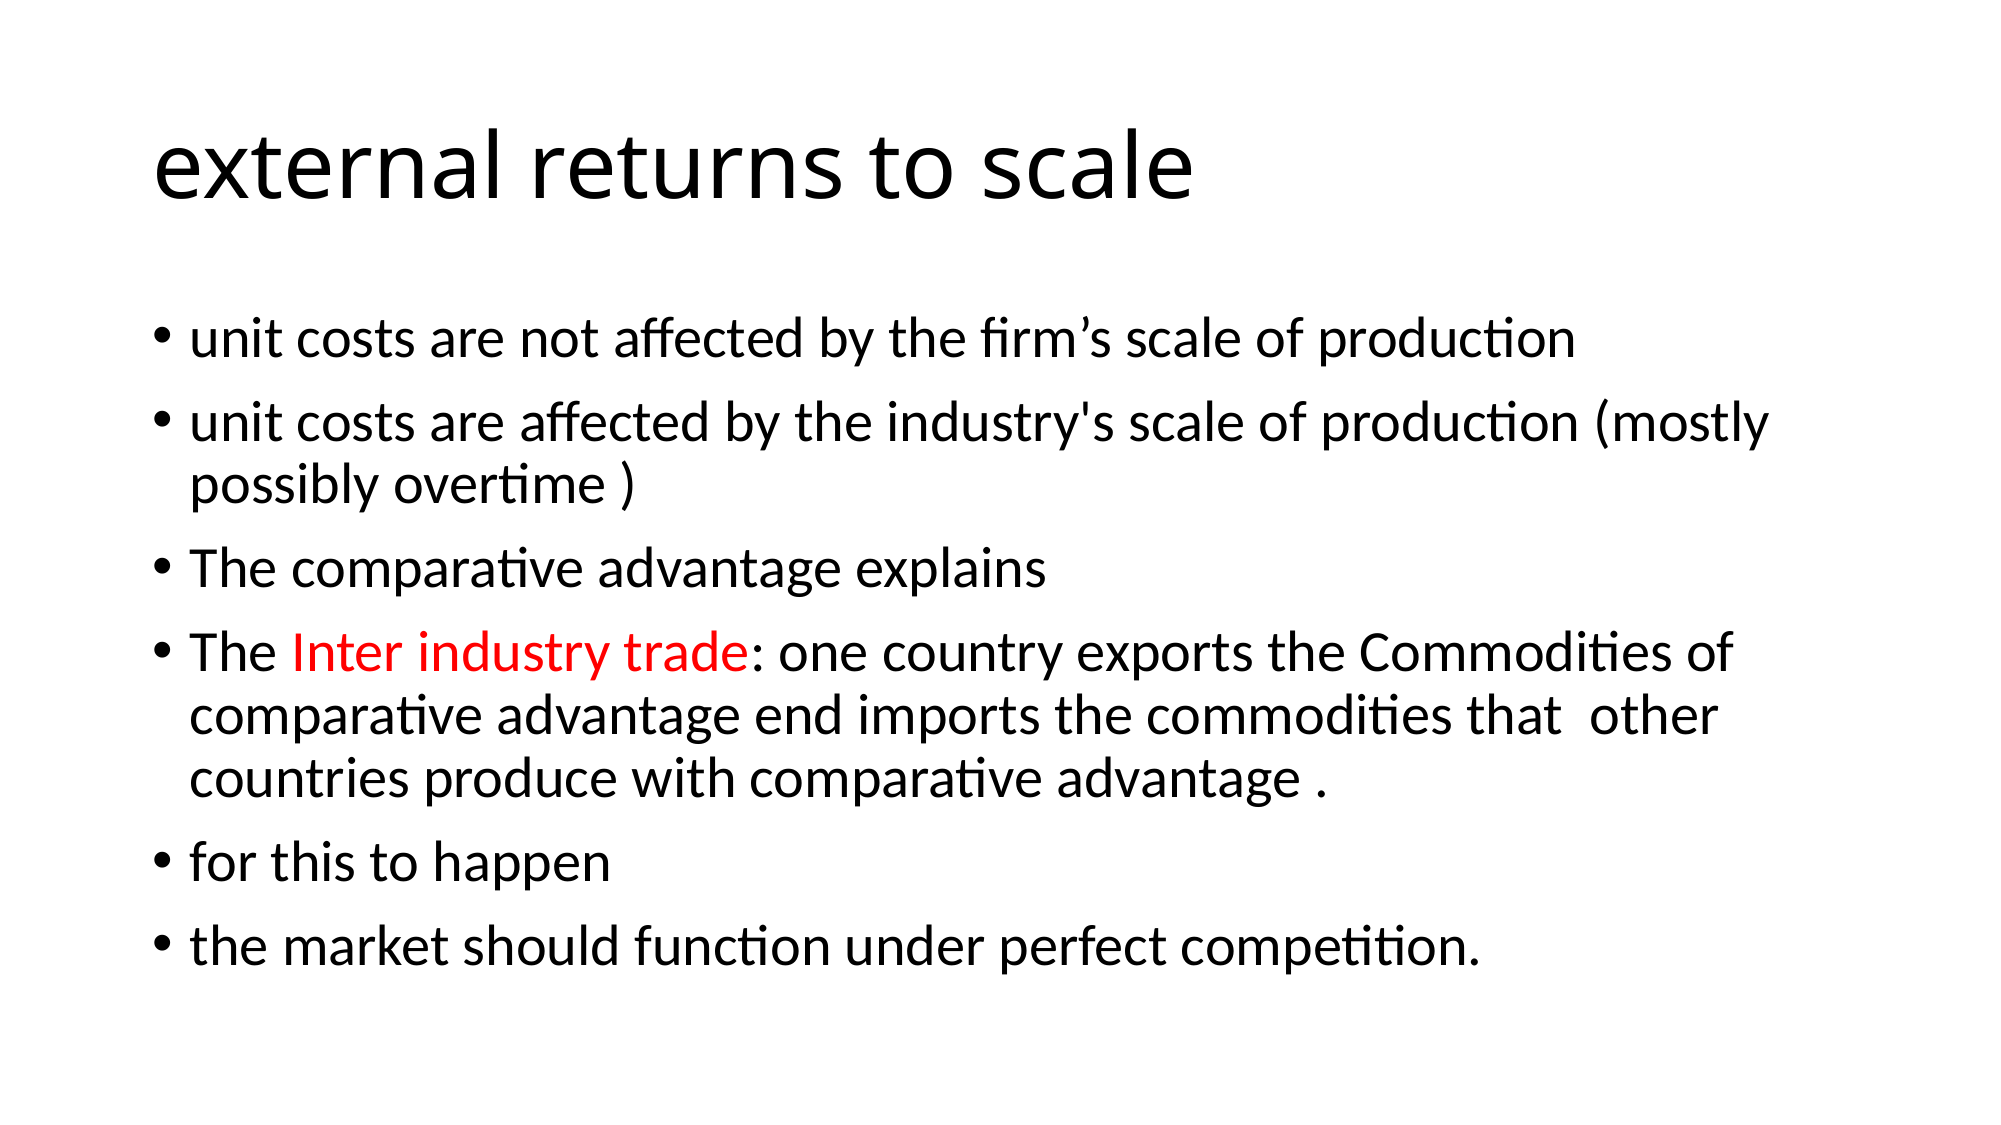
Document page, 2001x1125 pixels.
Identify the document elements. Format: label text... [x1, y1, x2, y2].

list unit costs are not affected by the firm’s scale of production unit costs are affected by the industry's scale of production (mostly possibly overtime ) The comparative advantage explains The Inter industry trade: one country exports the Commodities of comparative advantage end imports the commodities that other countries produce with comparative advantage . for this to happen the market should function under perfect competition. [137, 299, 1863, 1014]
title external returns to scale [137, 59, 1863, 278]
